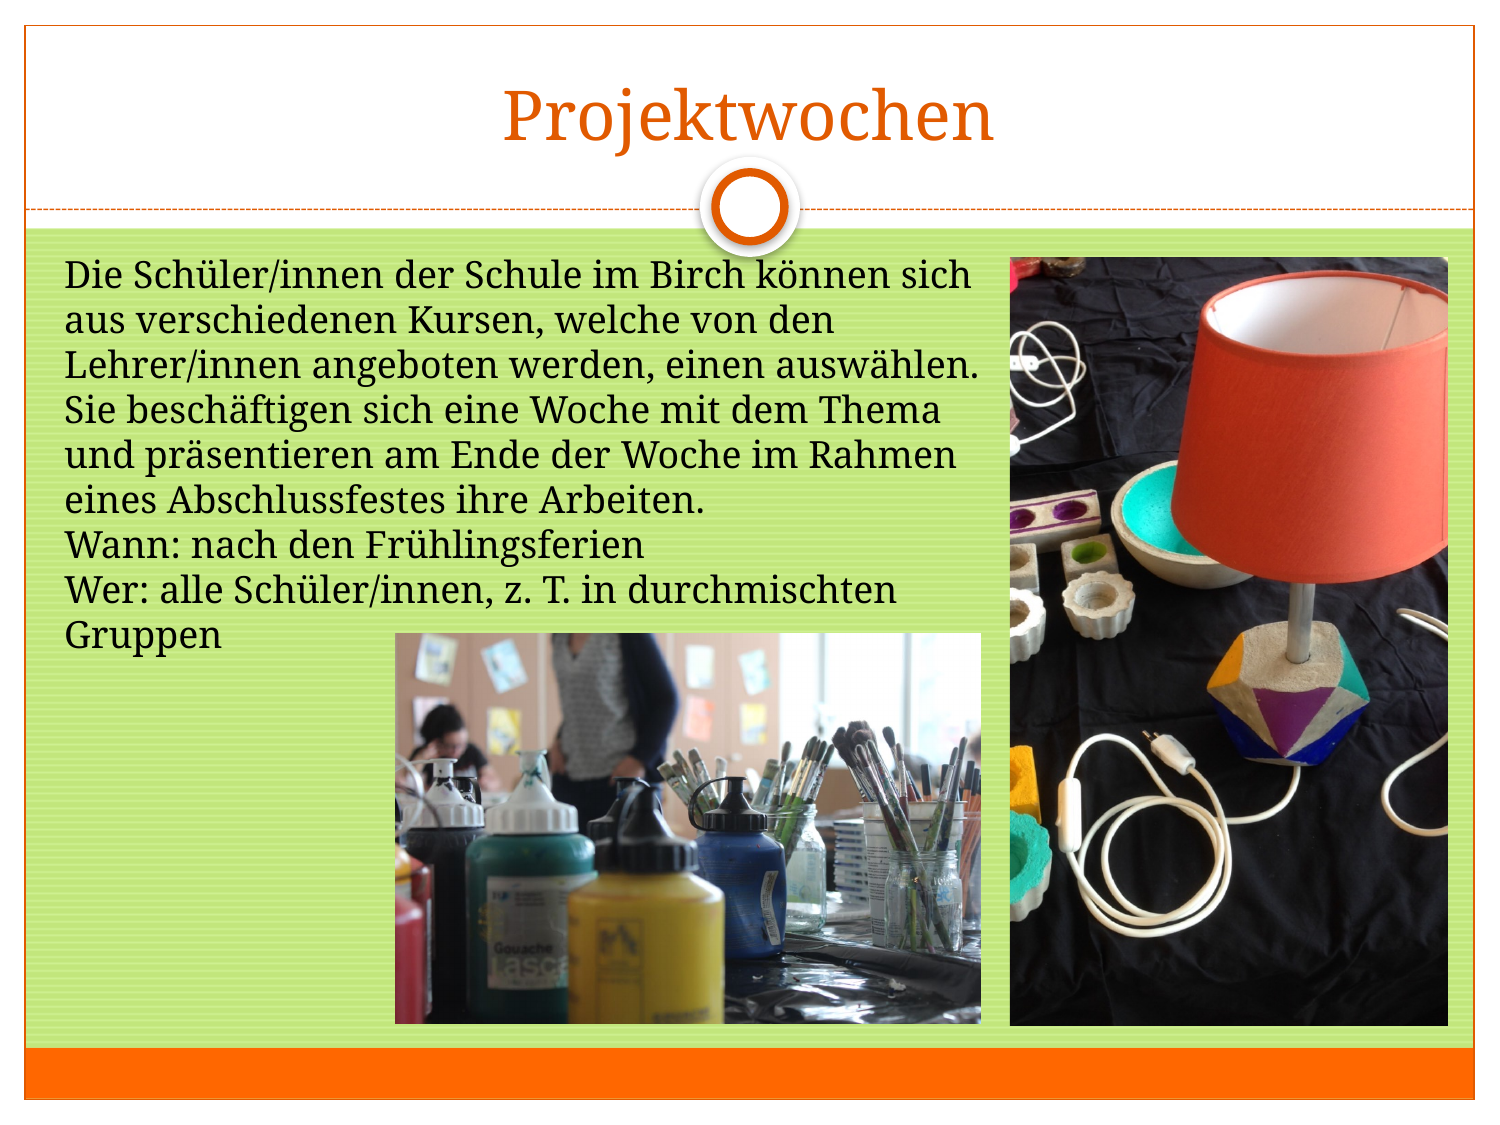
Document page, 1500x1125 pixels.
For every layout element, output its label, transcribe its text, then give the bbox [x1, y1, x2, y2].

picture [1009, 255, 1450, 1026]
text_box Die Schüler/innen der Schule im Birch können sich aus verschiedenen Kursen, welche von den Lehrer/innen angeboten werden, einen auswählen. Sie beschäftigen sich eine Woche mit dem Thema und präsentieren am Ende der Woche im Rahmen eines Abschlussfestes ihre Arbeiten. Wann: nach den Frühlingsferien Wer: alle Schüler/innen, z. T. in durchmischten Gruppen [49, 243, 1010, 664]
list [395, 633, 981, 1024]
title Projektwochen [49, 37, 1450, 162]
